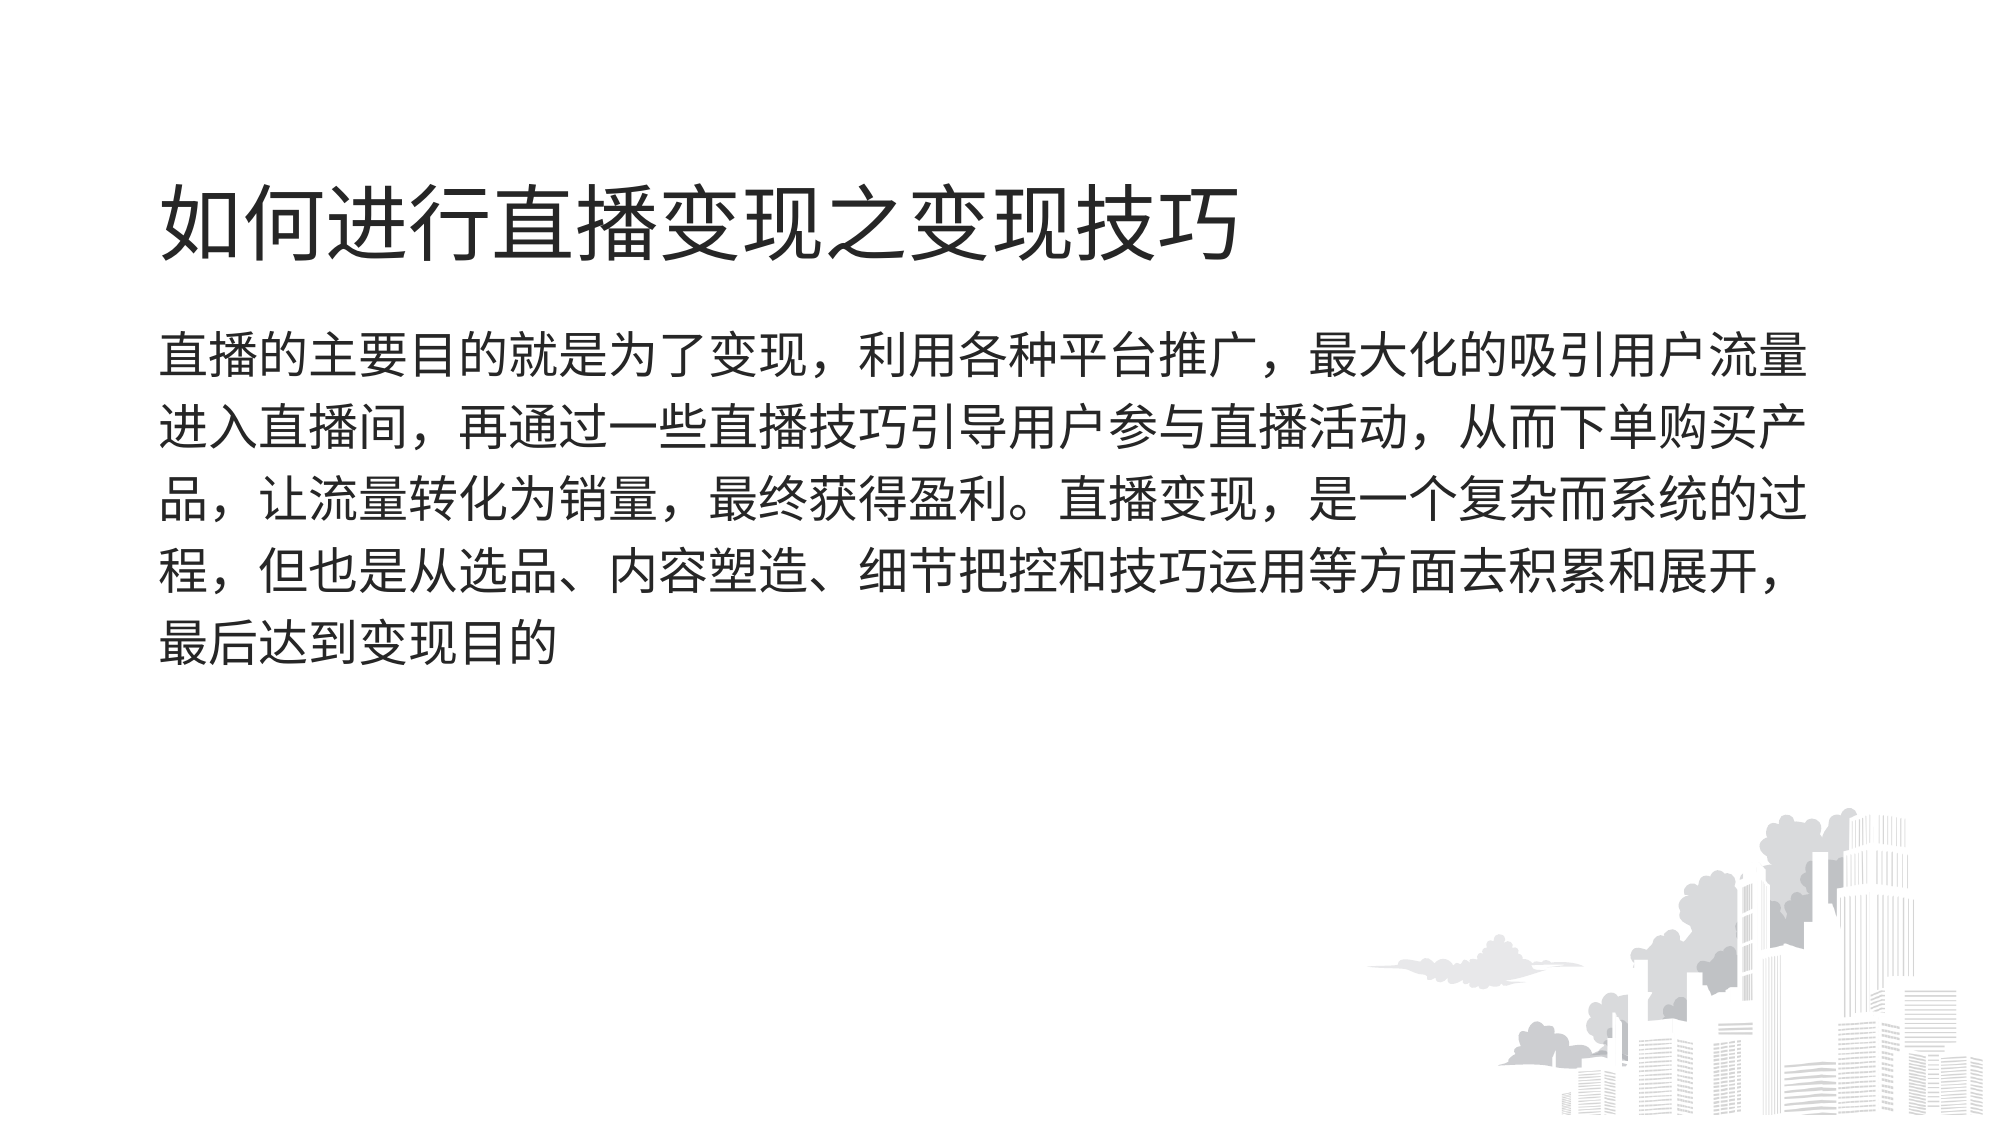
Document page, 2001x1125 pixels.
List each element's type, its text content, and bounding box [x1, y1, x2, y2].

list 直播的主要目的就是为了变现，利用各种平台推广，最大化的吸引用户流量进入直播间，再通过一些直播技巧引导用户参与直播活动，从而下单购买产品，让流量转化为销量，最终获得盈利。直播变现，是一个复杂而系统的过程，但也是从选品、内容塑造、细节把控和技巧运用等方面去积累和展开，最后达到变现目的 [143, 303, 1857, 1013]
title 如何进行直播变现之变现技巧 [143, 54, 1857, 280]
